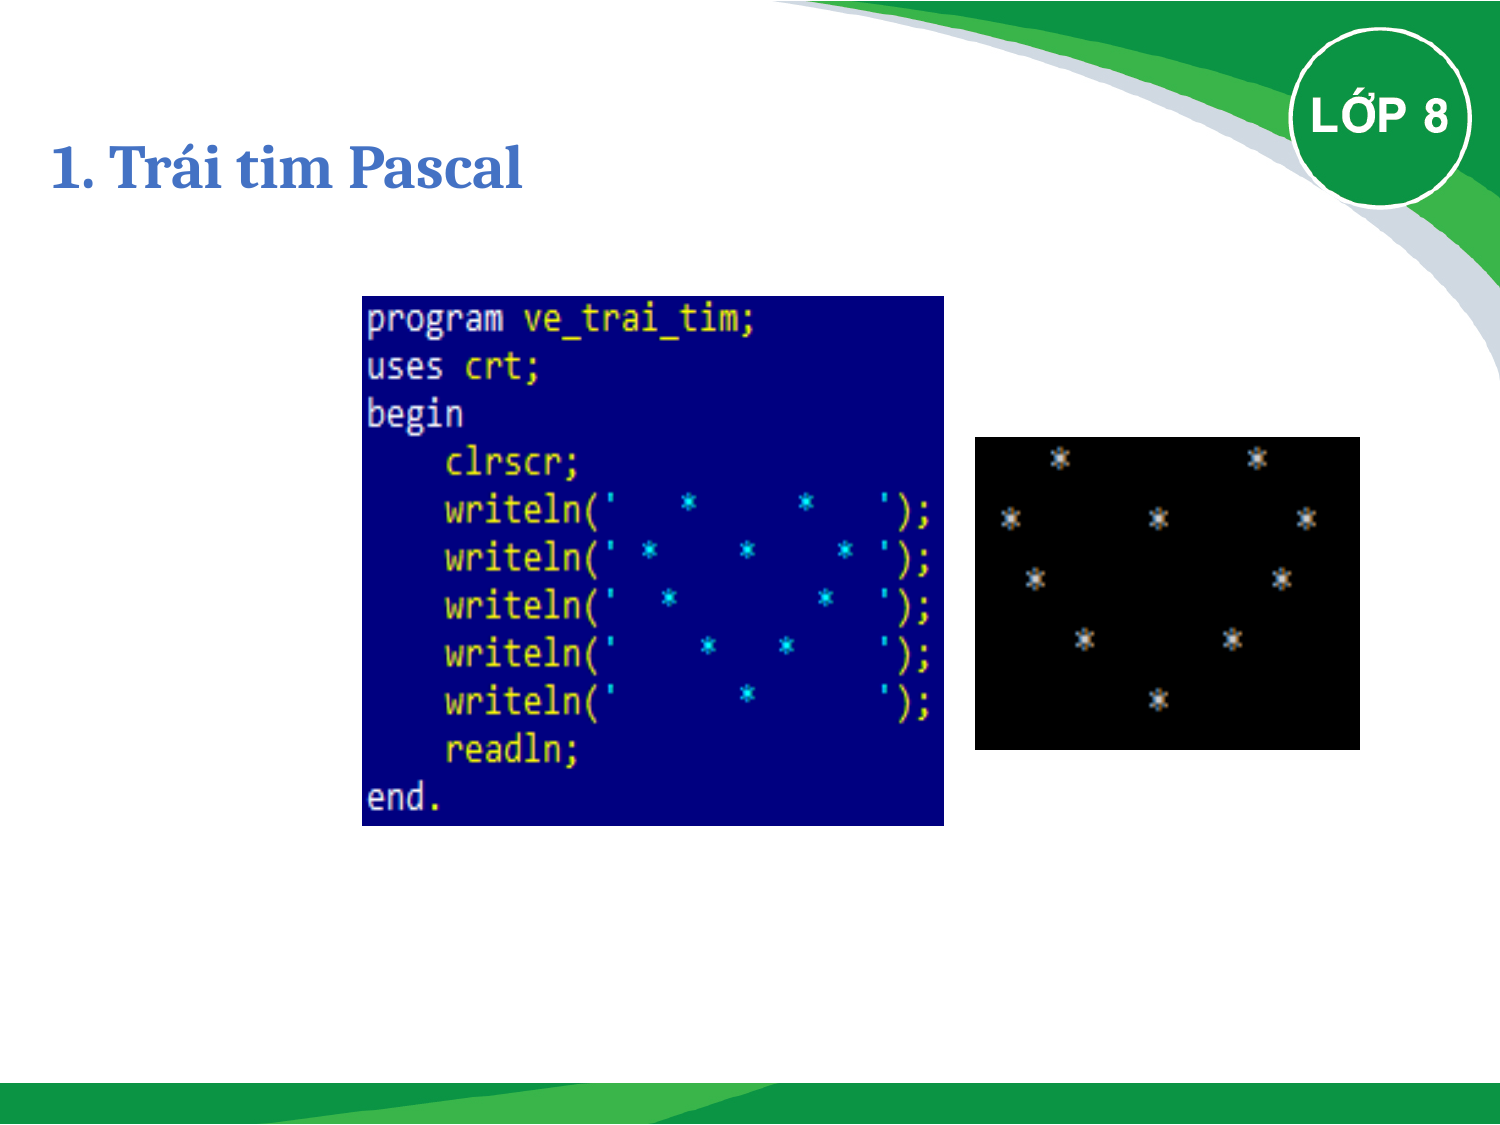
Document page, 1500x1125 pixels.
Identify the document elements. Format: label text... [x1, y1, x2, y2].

title 1. Trái tim Pascal [37, 59, 1238, 278]
picture [0, 1, 1500, 1124]
